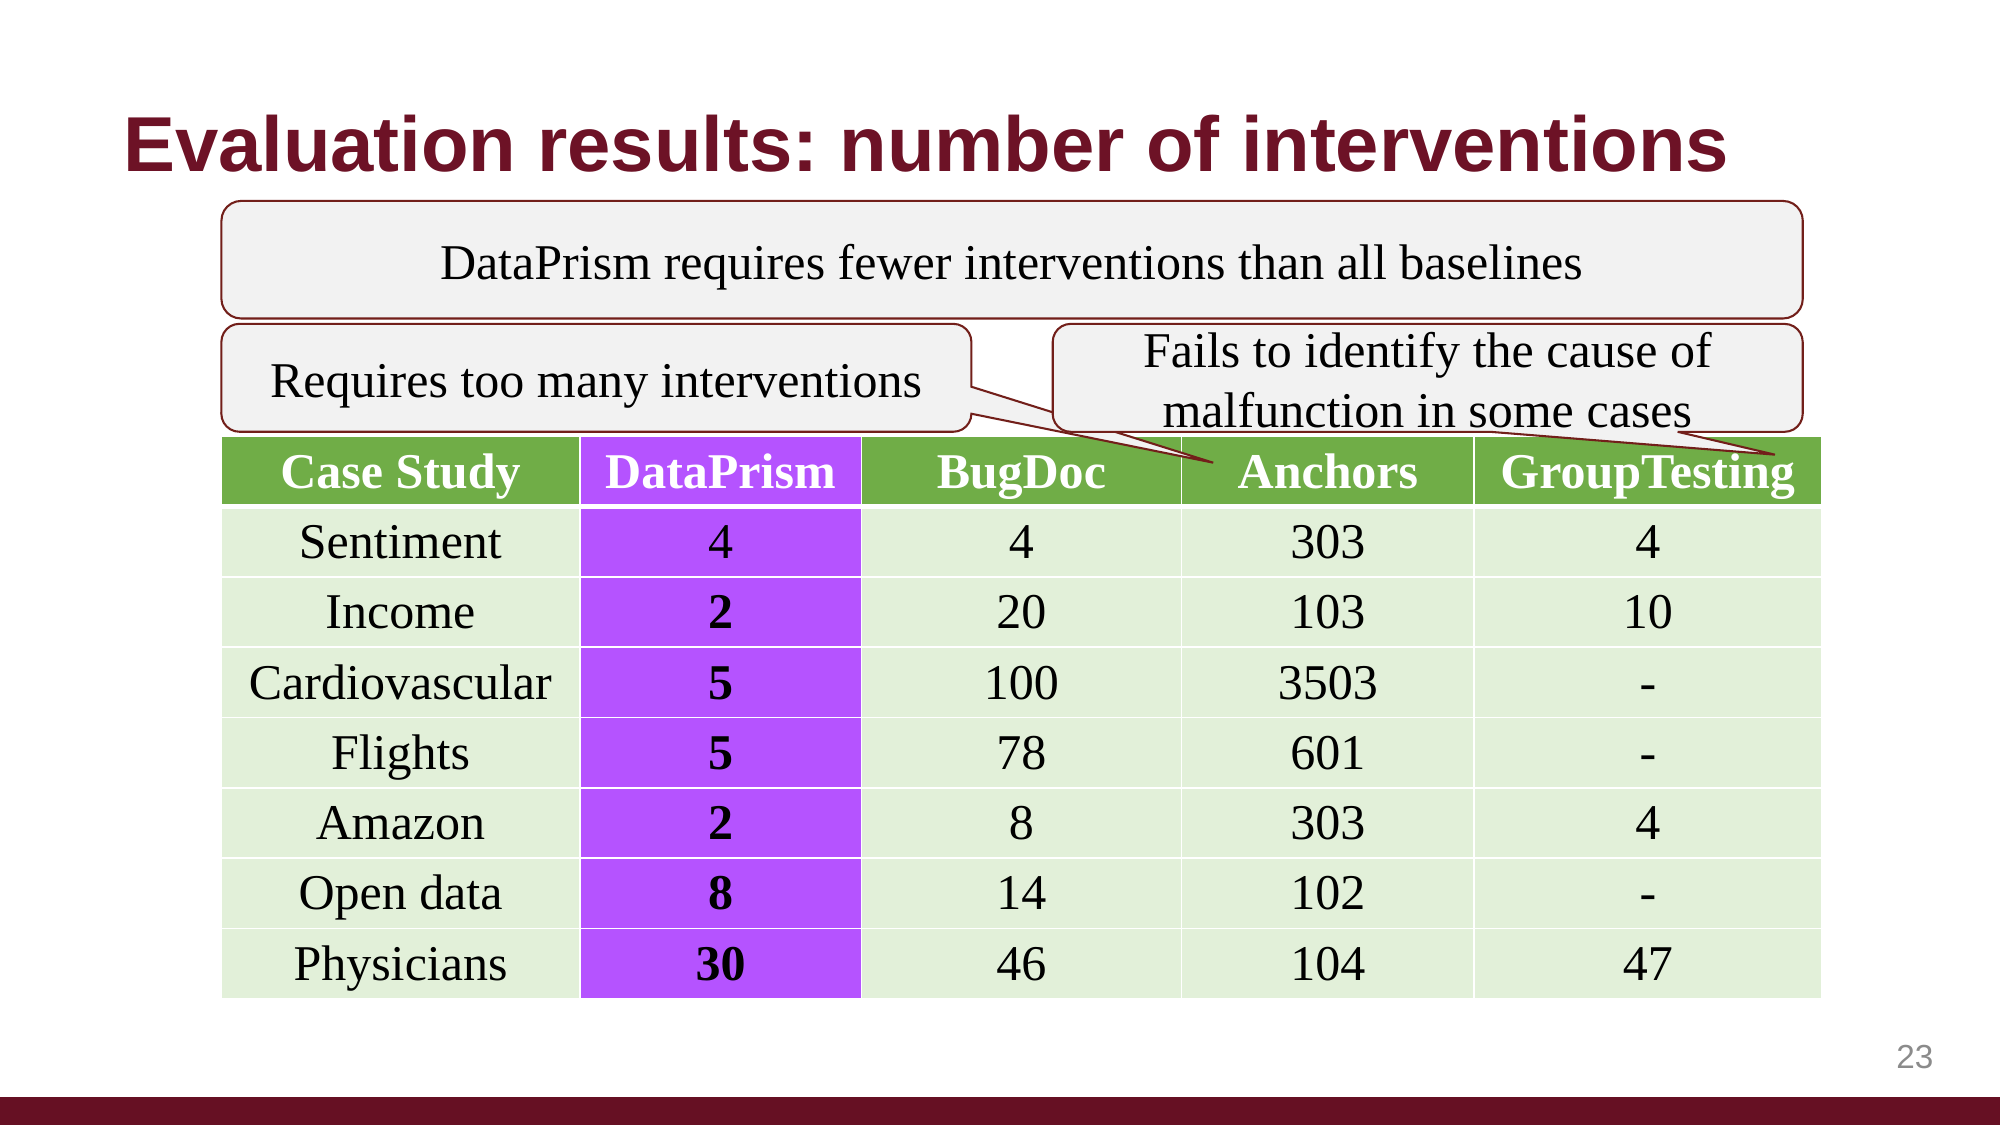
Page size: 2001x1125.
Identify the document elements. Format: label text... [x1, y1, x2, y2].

table_cell Amazon [222, 789, 579, 857]
table_cell 5 [581, 718, 861, 787]
slide_number 23 [1481, 1025, 1949, 1086]
table_cell 100 [862, 648, 1181, 717]
text_box DataPrism requires fewer interventions than all baselines [220, 199, 1804, 320]
table_header Anchors [1182, 437, 1473, 504]
text_box Fails to identify the cause of malfunction in some cases [1051, 322, 1804, 456]
table_cell 4 [862, 509, 1181, 576]
table_header DataPrism [581, 437, 861, 504]
table_cell 10 [1475, 578, 1821, 646]
table_cell 102 [1182, 859, 1473, 928]
table_cell 8 [581, 859, 861, 928]
table_header BugDoc [862, 437, 1181, 504]
list Evaluation results: number of interventions [93, 93, 1906, 196]
table_cell 14 [862, 859, 1181, 928]
table_cell 20 [862, 578, 1181, 646]
table_cell 601 [1182, 718, 1473, 787]
table_cell 104 [1182, 929, 1473, 998]
table_cell 303 [1182, 509, 1473, 576]
table_header GroupTesting [1475, 437, 1821, 504]
table_cell Income [222, 578, 579, 646]
table_cell 103 [1182, 578, 1473, 646]
table_cell Open data [222, 859, 579, 928]
text_box Requires too many interventions [220, 322, 1214, 464]
table_cell 47 [1475, 929, 1821, 998]
table_cell Physicians [222, 929, 579, 998]
table_cell 4 [1475, 789, 1821, 857]
table_cell 5 [581, 648, 861, 717]
table_header Case Study [222, 437, 579, 504]
table_cell Sentiment [222, 509, 579, 576]
table_cell - [1475, 859, 1821, 928]
table_cell - [1475, 648, 1821, 717]
table_cell 3503 [1182, 648, 1473, 717]
table_cell 8 [862, 789, 1181, 857]
table_cell Flights [222, 718, 579, 787]
table_cell Cardiovascular [222, 648, 579, 717]
table_cell 4 [1475, 509, 1821, 576]
table_cell 4 [581, 509, 861, 576]
table_cell 2 [581, 578, 861, 646]
table_cell 78 [862, 718, 1181, 787]
table_cell 303 [1182, 789, 1473, 857]
table_cell - [1475, 718, 1821, 787]
table_cell 30 [581, 929, 861, 998]
table_cell 2 [581, 789, 861, 857]
table_cell 46 [862, 929, 1181, 998]
